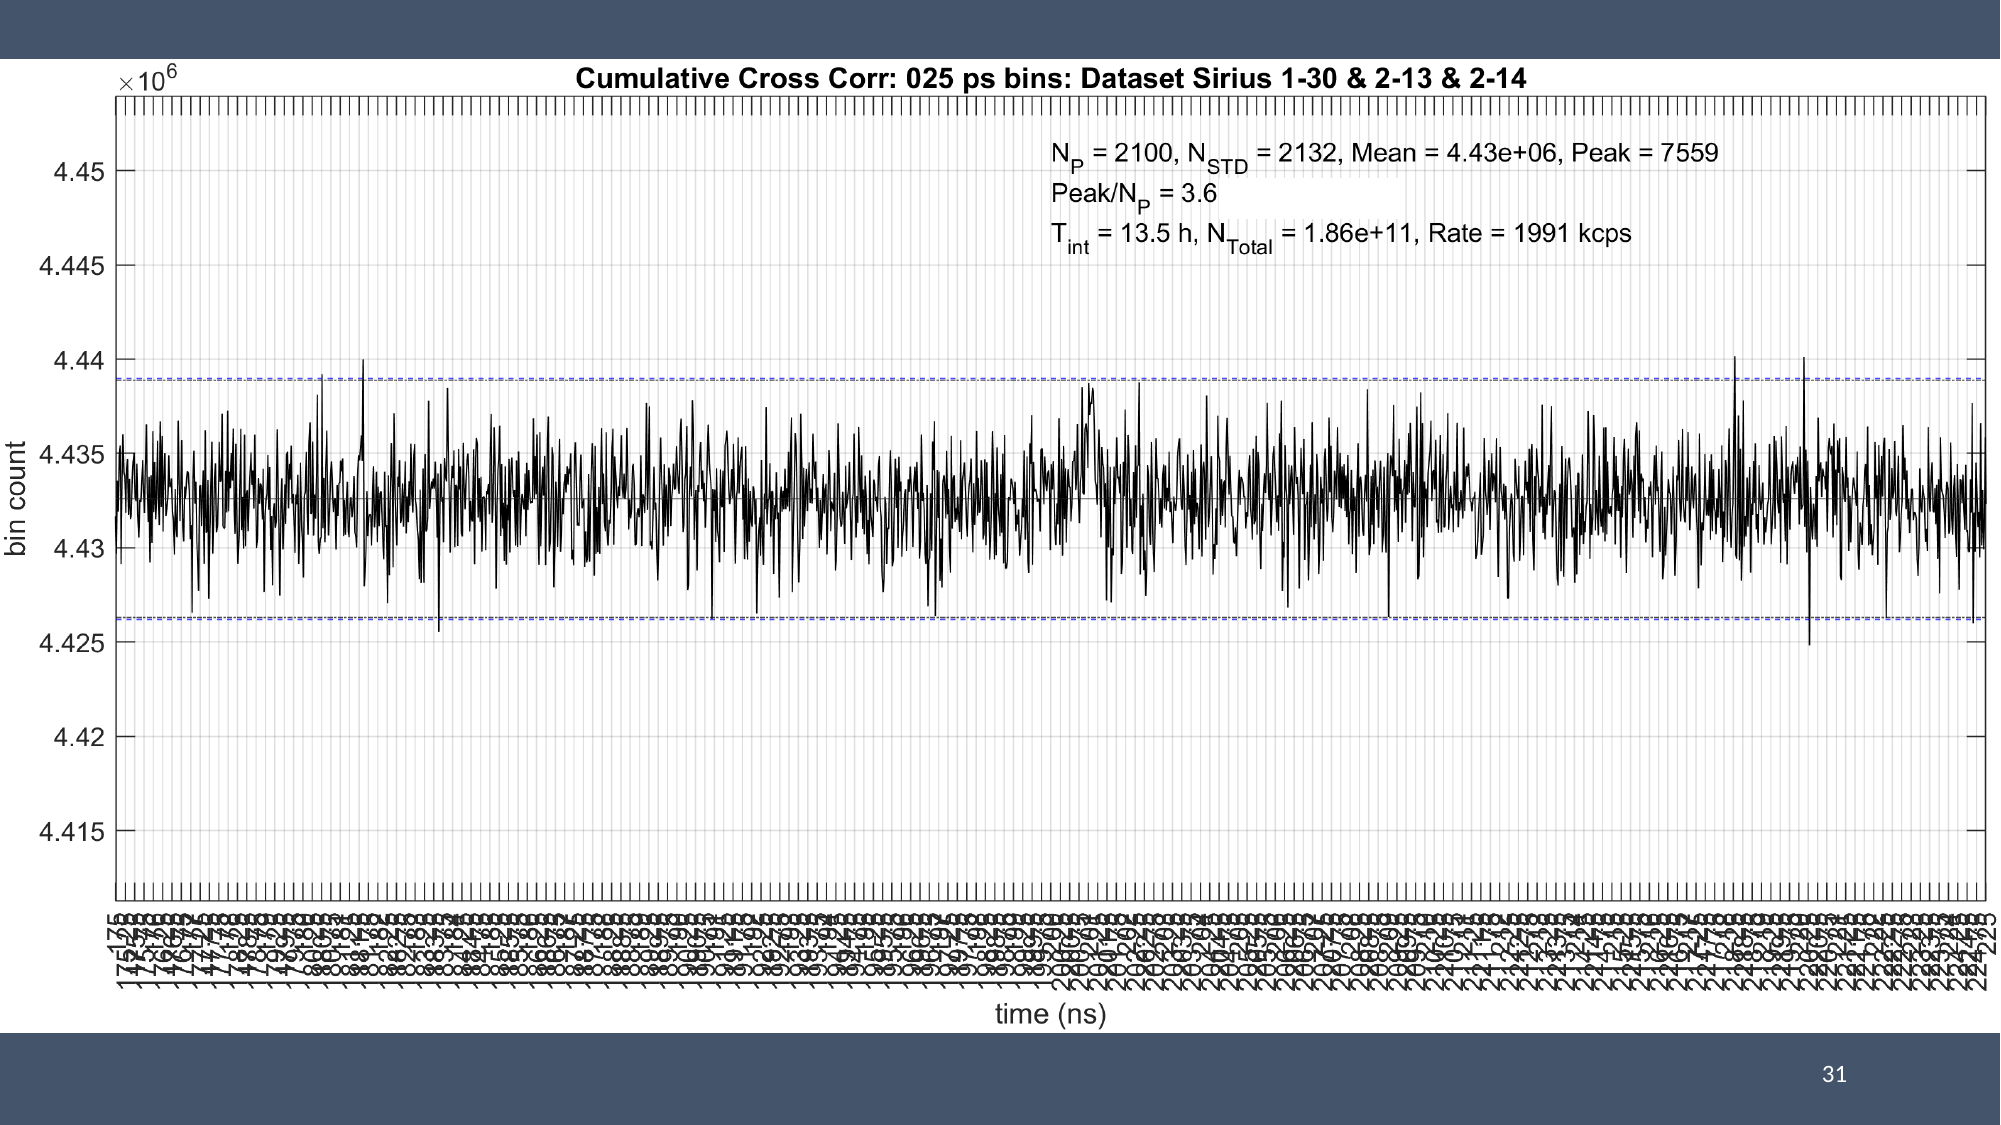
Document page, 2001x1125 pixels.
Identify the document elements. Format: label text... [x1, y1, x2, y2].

slide_number 31 [1412, 1042, 1863, 1103]
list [0, 59, 2000, 1033]
